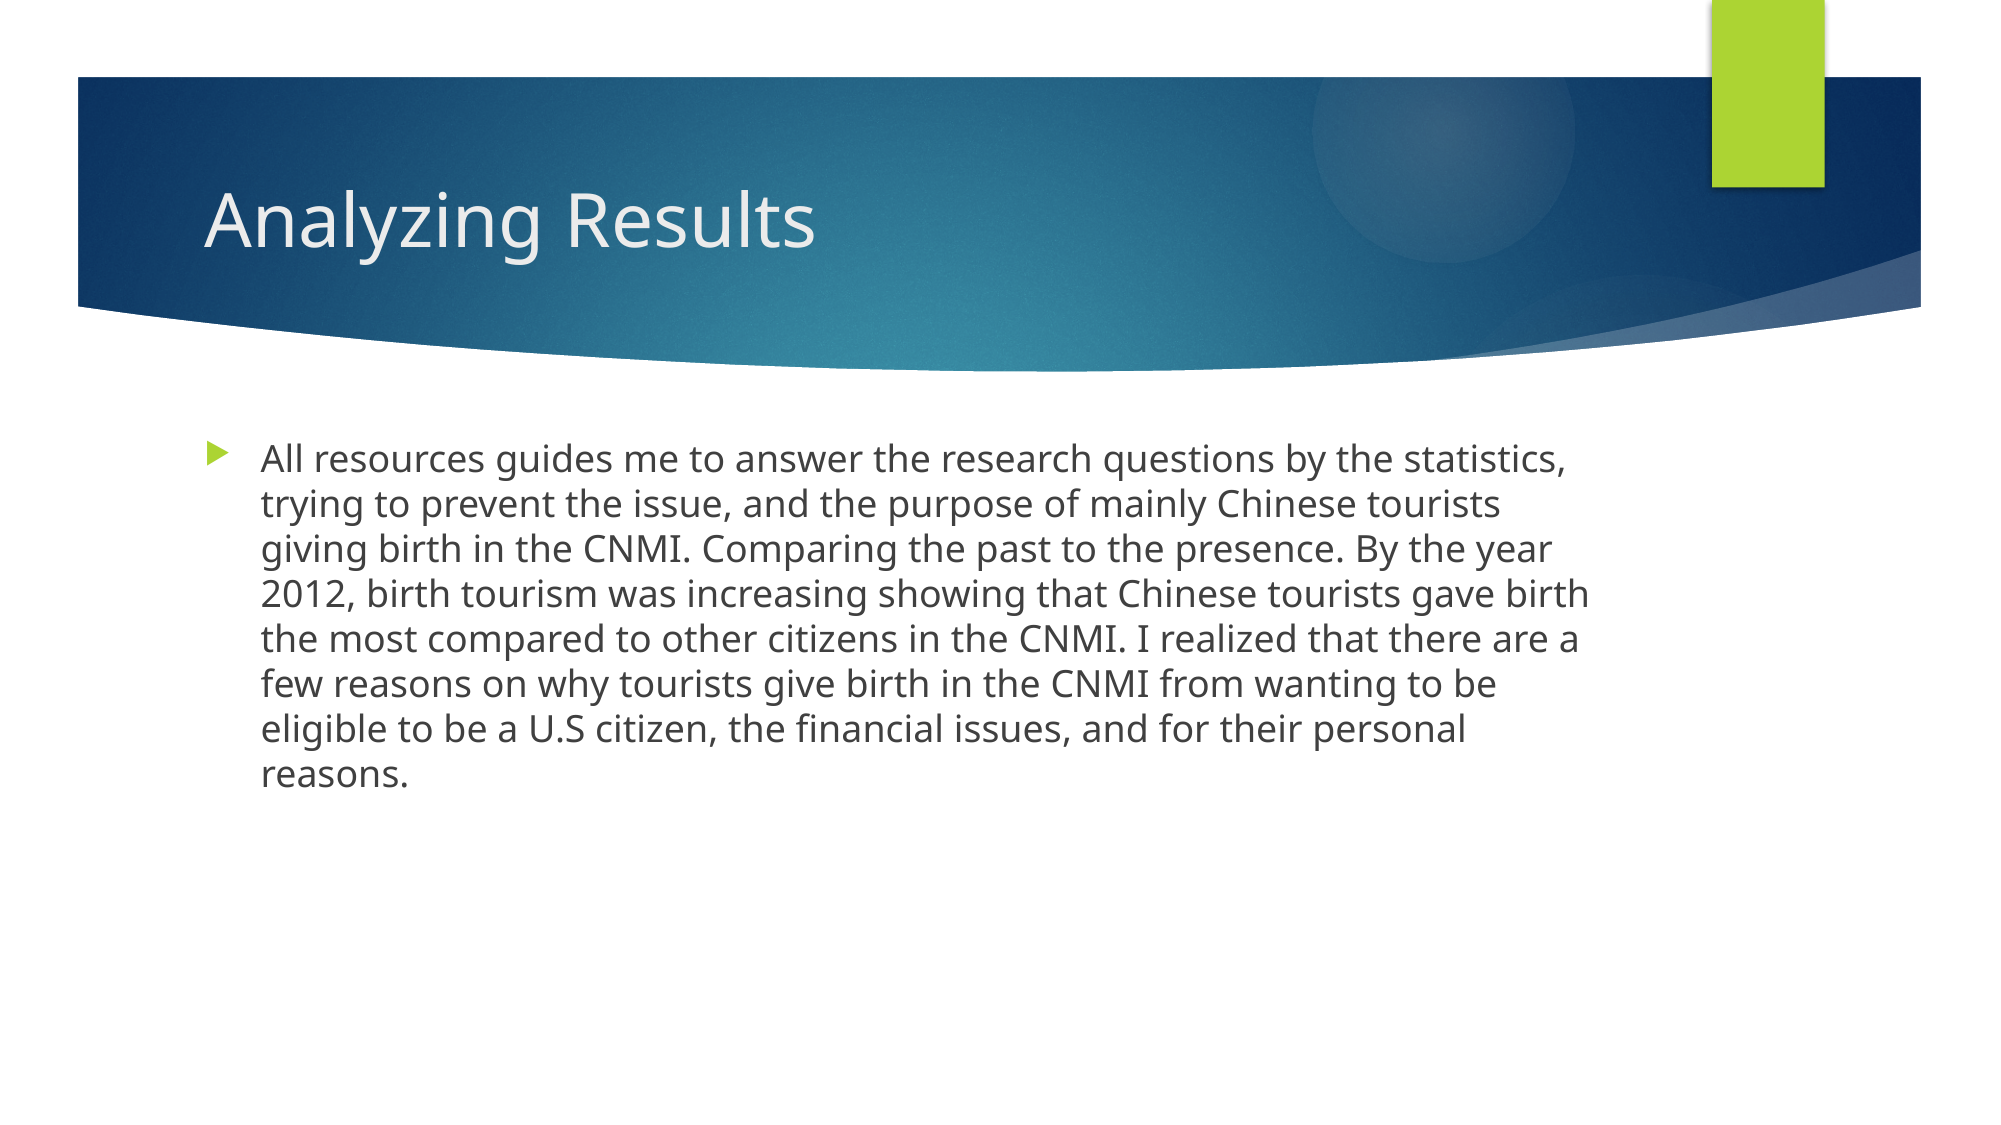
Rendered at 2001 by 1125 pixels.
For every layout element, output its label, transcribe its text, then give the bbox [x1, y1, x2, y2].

list All resources guides me to answer the research questions by the statistics, trying to prevent the issue, and the purpose of mainly Chinese tourists giving birth in the CNMI. Comparing the past to the presence. By the year 2012, birth tourism was increasing showing that Chinese tourists gave birth the most compared to other citizens in the CNMI. I realized that there are a few reasons on why tourists give birth in the CNMI from wanting to be eligible to be a U.S citizen, the financial issues, and for their personal reasons. [189, 427, 1627, 988]
title Analyzing Results [189, 159, 1627, 276]
